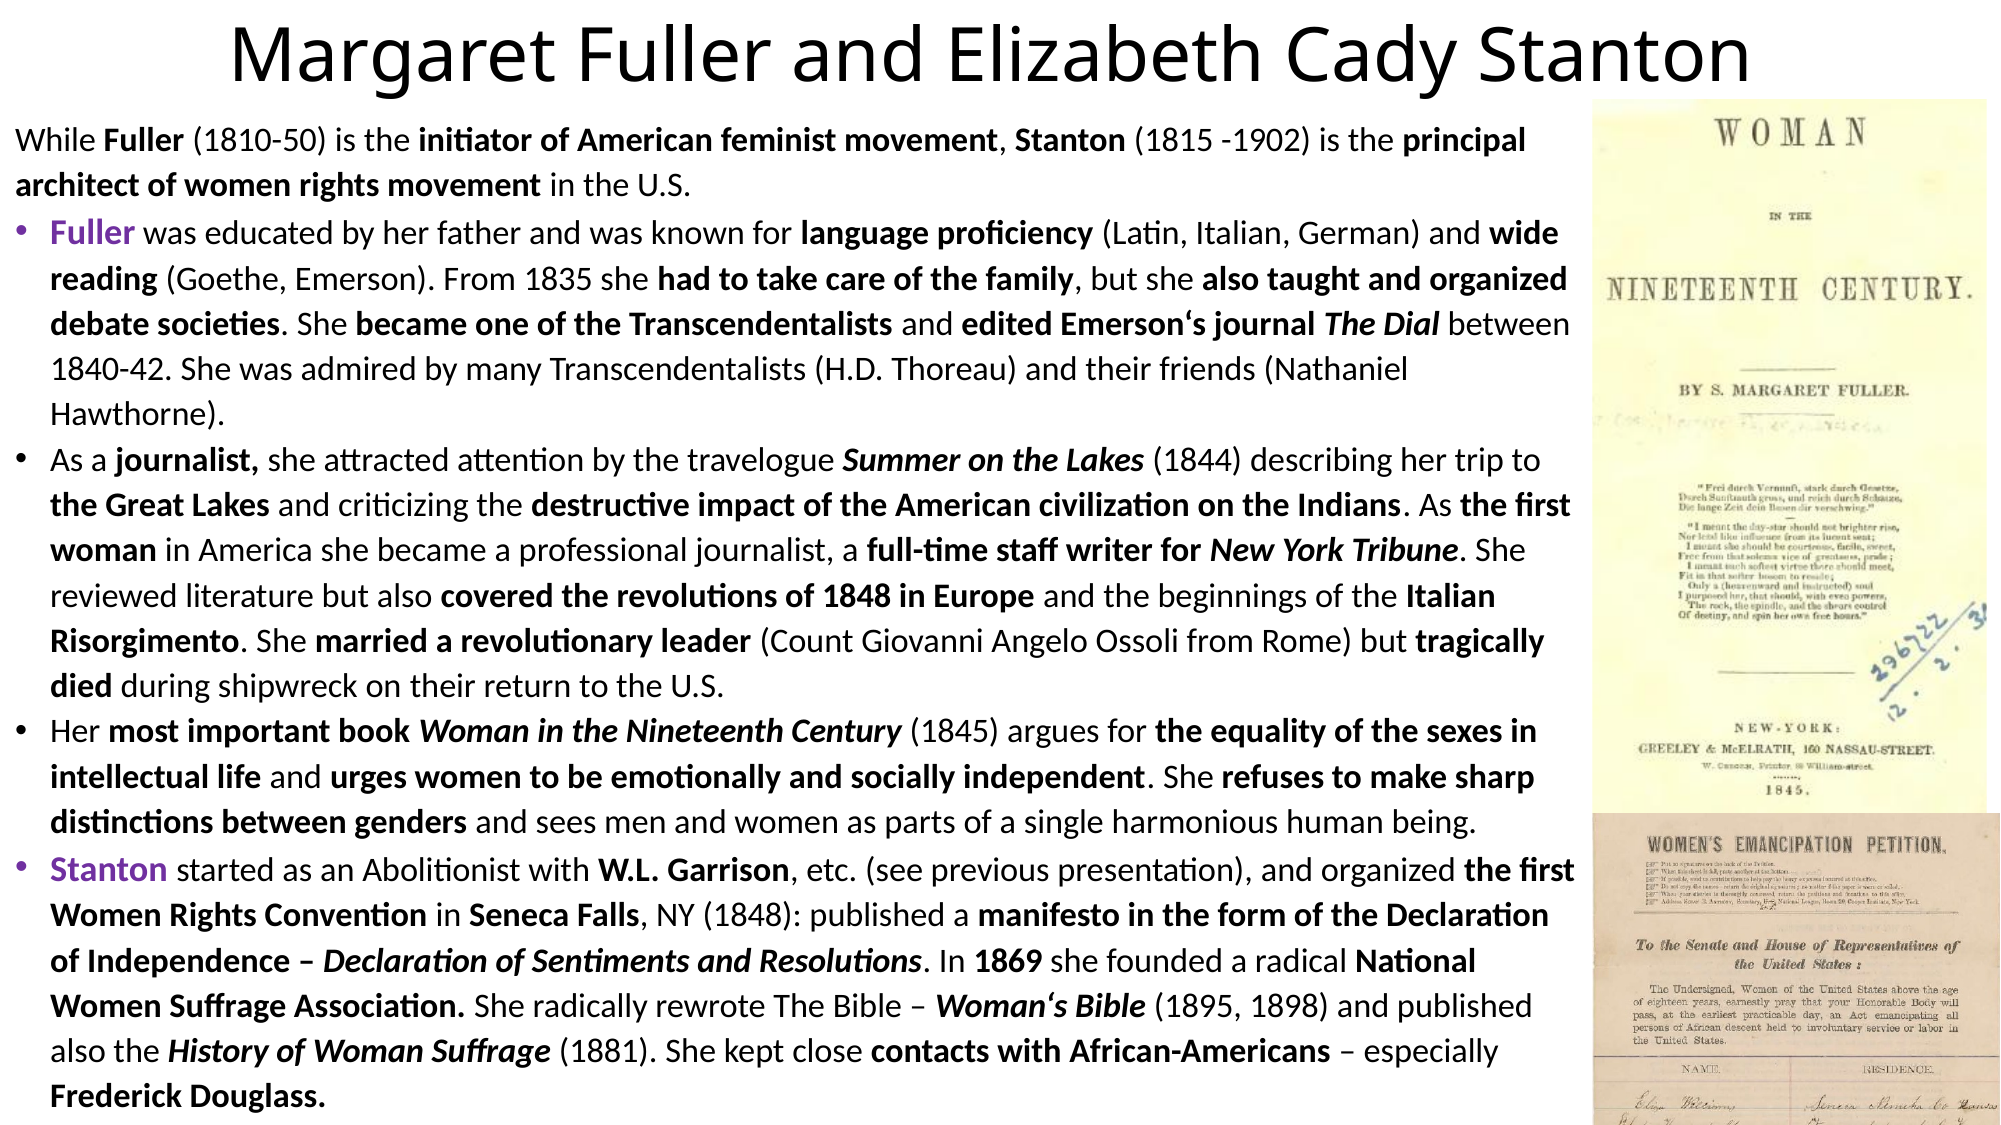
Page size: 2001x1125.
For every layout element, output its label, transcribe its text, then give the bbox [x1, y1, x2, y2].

title Margaret Fuller and Elizabeth Cady Stanton [0, 0, 2000, 114]
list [1592, 99, 1987, 813]
picture [1592, 813, 2000, 1125]
list While Fuller (1810-50) is the initiator of American feminist movement, Stanton (1815 -1902) is the principal architect of women rights movement in the U.S. Fuller was educated by her father and was known for language proficiency (Latin, Italian, German) and wide reading (Goethe, Emerson). From 1835 she had to take care of the family, but she also taught and organized debate societies. She became one of the Transcendentalists and edited Emerson‘s journal The Dial between 1840-42. She was admired by many Transcendentalists (H.D. Thoreau) and their friends (Nathaniel Hawthorne). As a journalist, she attracted attention by the travelogue Summer on the Lakes (1844) describing her trip to the Great Lakes and criticizing the destructive impact of the American civilization on the Indians. As the first woman in America she became a professional journalist, a full-time staff writer for New York Tribune. She reviewed literature but also covered the revolutions of 1848 in Europe and the beginnings of the Italian Risorgimento. She married a revolutionary leader (Count Giovanni Angelo Ossoli from Rome) but tragically died during shipwreck on their return to the U.S. Her most important book Woman in the Nineteenth Century (1845) argues for the equality of the sexes in intellectual life and urges women to be emotionally and socially independent. She refuses to make sharp distinctions between genders and sees men and women as parts of a single harmonious human being. Stanton started as an Abolitionist with W.L. Garrison, etc. (see previous presentation), and organized the first Women Rights Convention in Seneca Falls, NY (1848): published a manifesto in the form of the Declaration of Independence – Declaration of Sentiments and Resolutions. In 1869 she founded a radical National Women Suffrage Association. She radically rewrote The Bible – Woman‘s Bible (1895, 1898) and published also the History of Woman Suffrage (1881). She kept close contacts with African-Americans – especially Frederick Douglass. Right: A women‘s petition for the abolition of slavery created by Elizabeth Stanton (1864). [0, 105, 1592, 1125]
